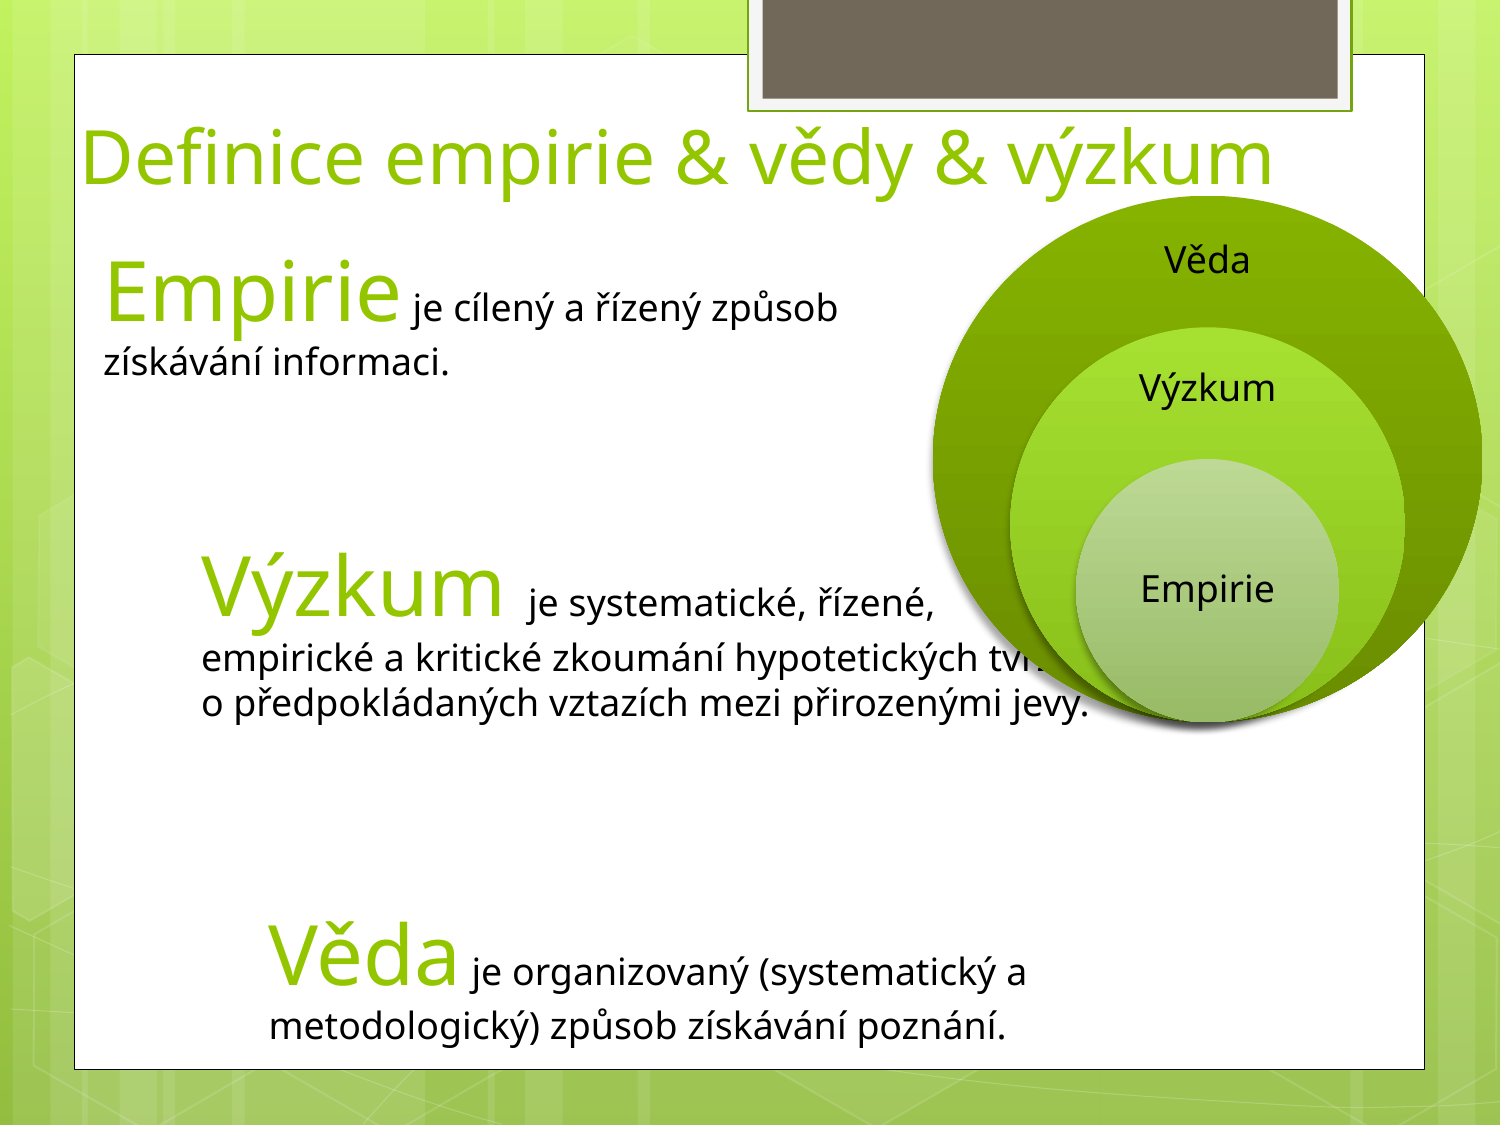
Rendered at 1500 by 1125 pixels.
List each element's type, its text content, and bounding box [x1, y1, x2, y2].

text_box Definice empirie & vědy & výzkum [64, 101, 1412, 231]
text_box Věda je organizovaný (systematický a metodologický) způsob získávání poznání. [253, 894, 1128, 1055]
text_box Výzkum je systematické, řízené, empirické a kritické zkoumání hypotetických tvrzení o předpokládaných vztazích mezi přirozenými jevy. [186, 526, 835, 731]
text_box Empirie je cílený a řízený způsob získávání informaci. [88, 230, 826, 390]
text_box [832, 195, 1500, 723]
